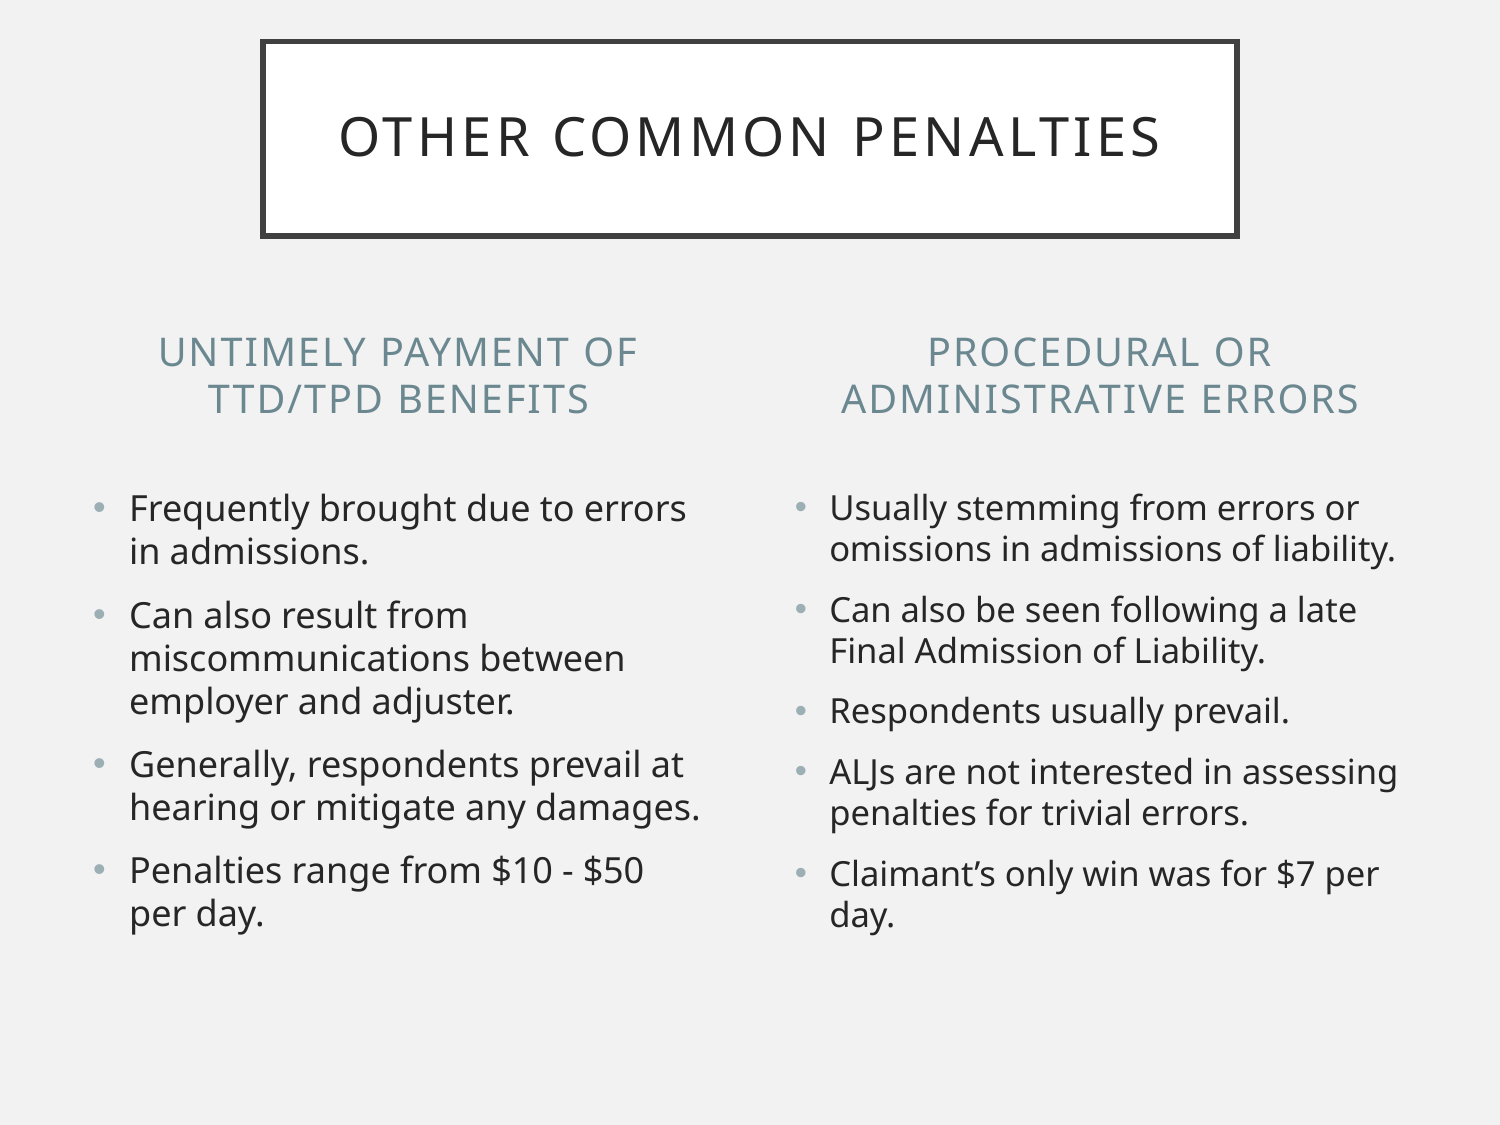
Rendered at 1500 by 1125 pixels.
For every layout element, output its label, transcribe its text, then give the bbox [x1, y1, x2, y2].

list Procedural or administrative errors [779, 313, 1421, 430]
list Usually stemming from errors or omissions in admissions of liability. Can also be seen following a late Final Admission of Liability. Respondents usually prevail. ALJs are not interested in assessing penalties for trivial errors. Claimant’s only win was for $7 per day. [779, 478, 1421, 988]
list Frequently brought due to errors in admissions. Can also result from miscommunications between employer and adjuster. Generally, respondents prevail at hearing or mitigate any damages. Penalties range from $10 - $50 per day. [78, 478, 720, 988]
list Untimely payment of TTD/TPD benefits [78, 313, 720, 430]
title Other Common Penalties [260, 39, 1240, 239]
